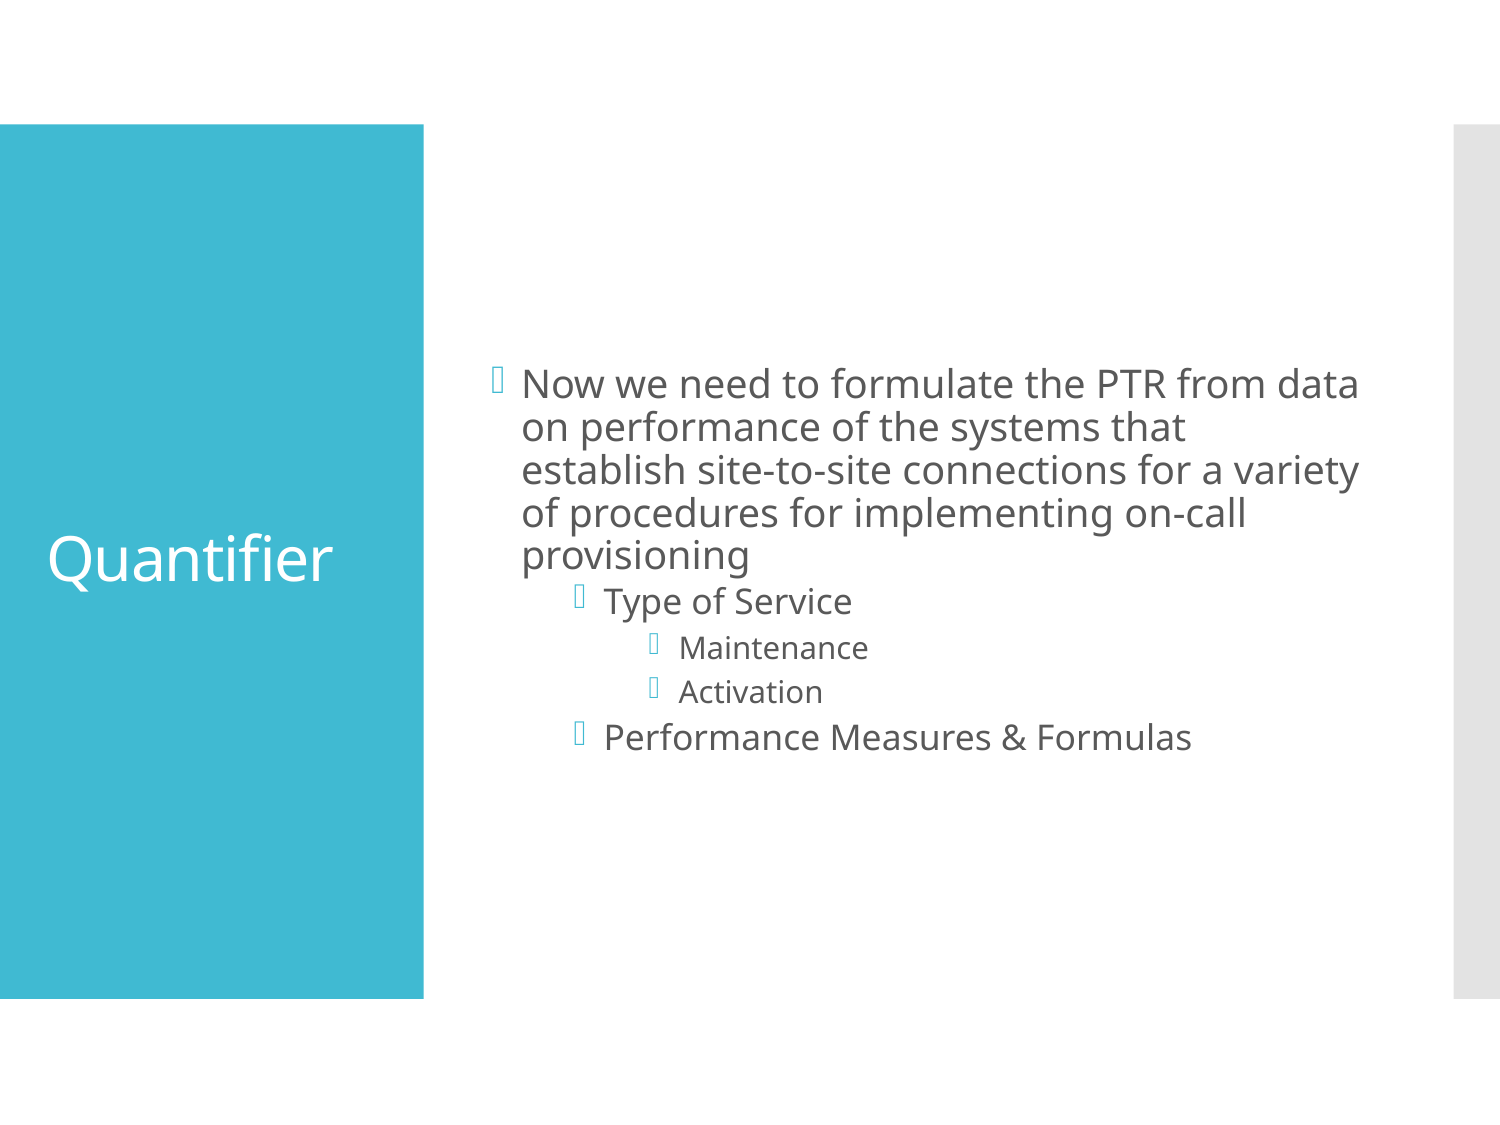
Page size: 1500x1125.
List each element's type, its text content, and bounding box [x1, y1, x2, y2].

list Now we need to formulate the PTR from data on performance of the systems that establish site-to-site connections for a variety of procedures for implementing on-call provisioning Type of Service Maintenance Activation Performance Measures & Formulas [476, 141, 1376, 982]
title Quantifier [31, 184, 394, 940]
